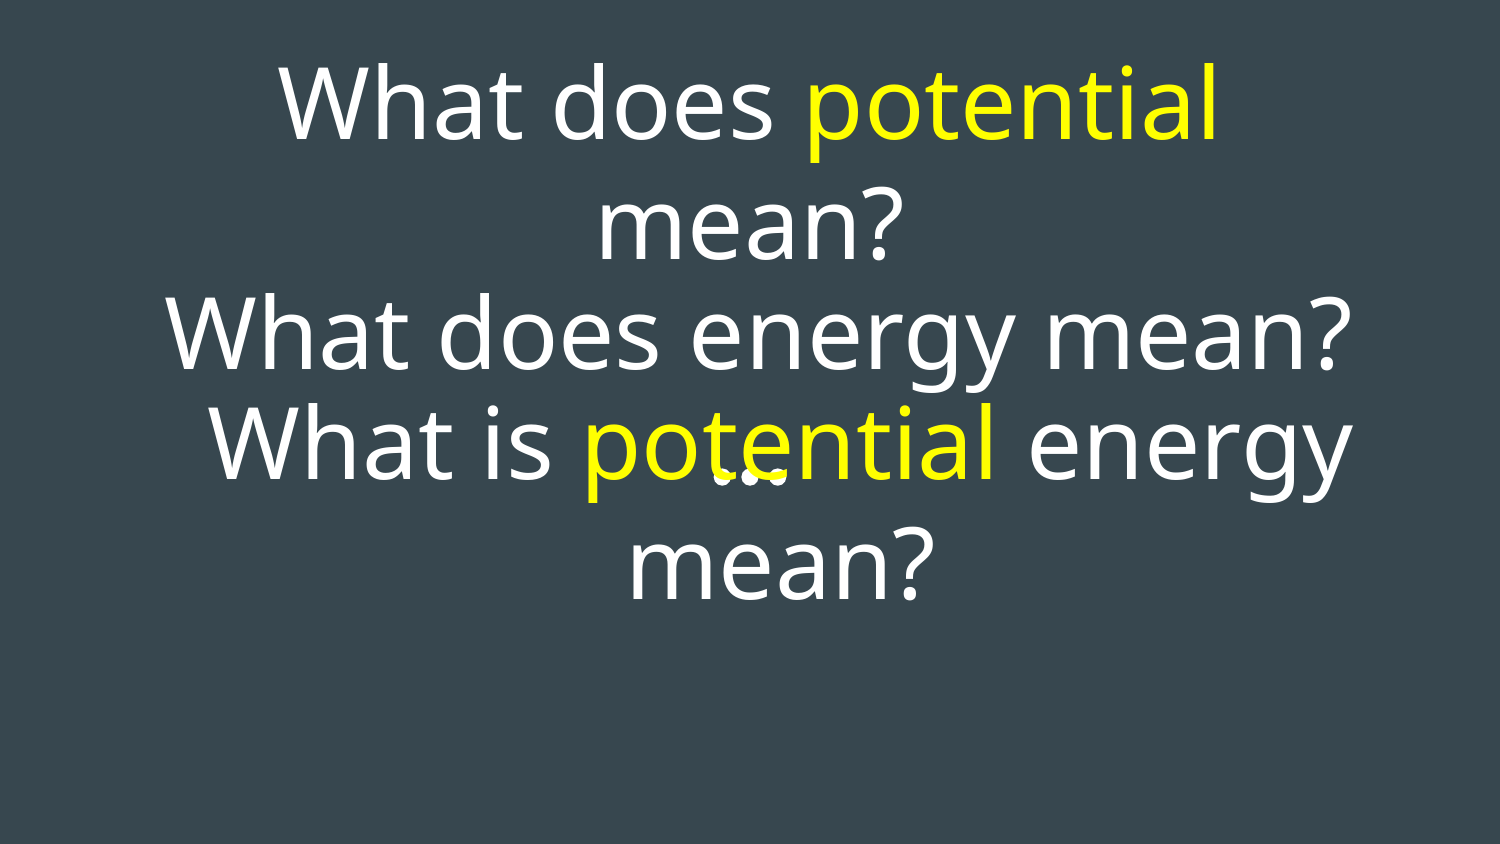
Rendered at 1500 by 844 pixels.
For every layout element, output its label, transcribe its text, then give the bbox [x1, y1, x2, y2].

title What does energy mean? [119, 247, 1399, 405]
title What does potential mean? [110, 10, 1390, 295]
title What is potential energy mean? [140, 350, 1421, 635]
